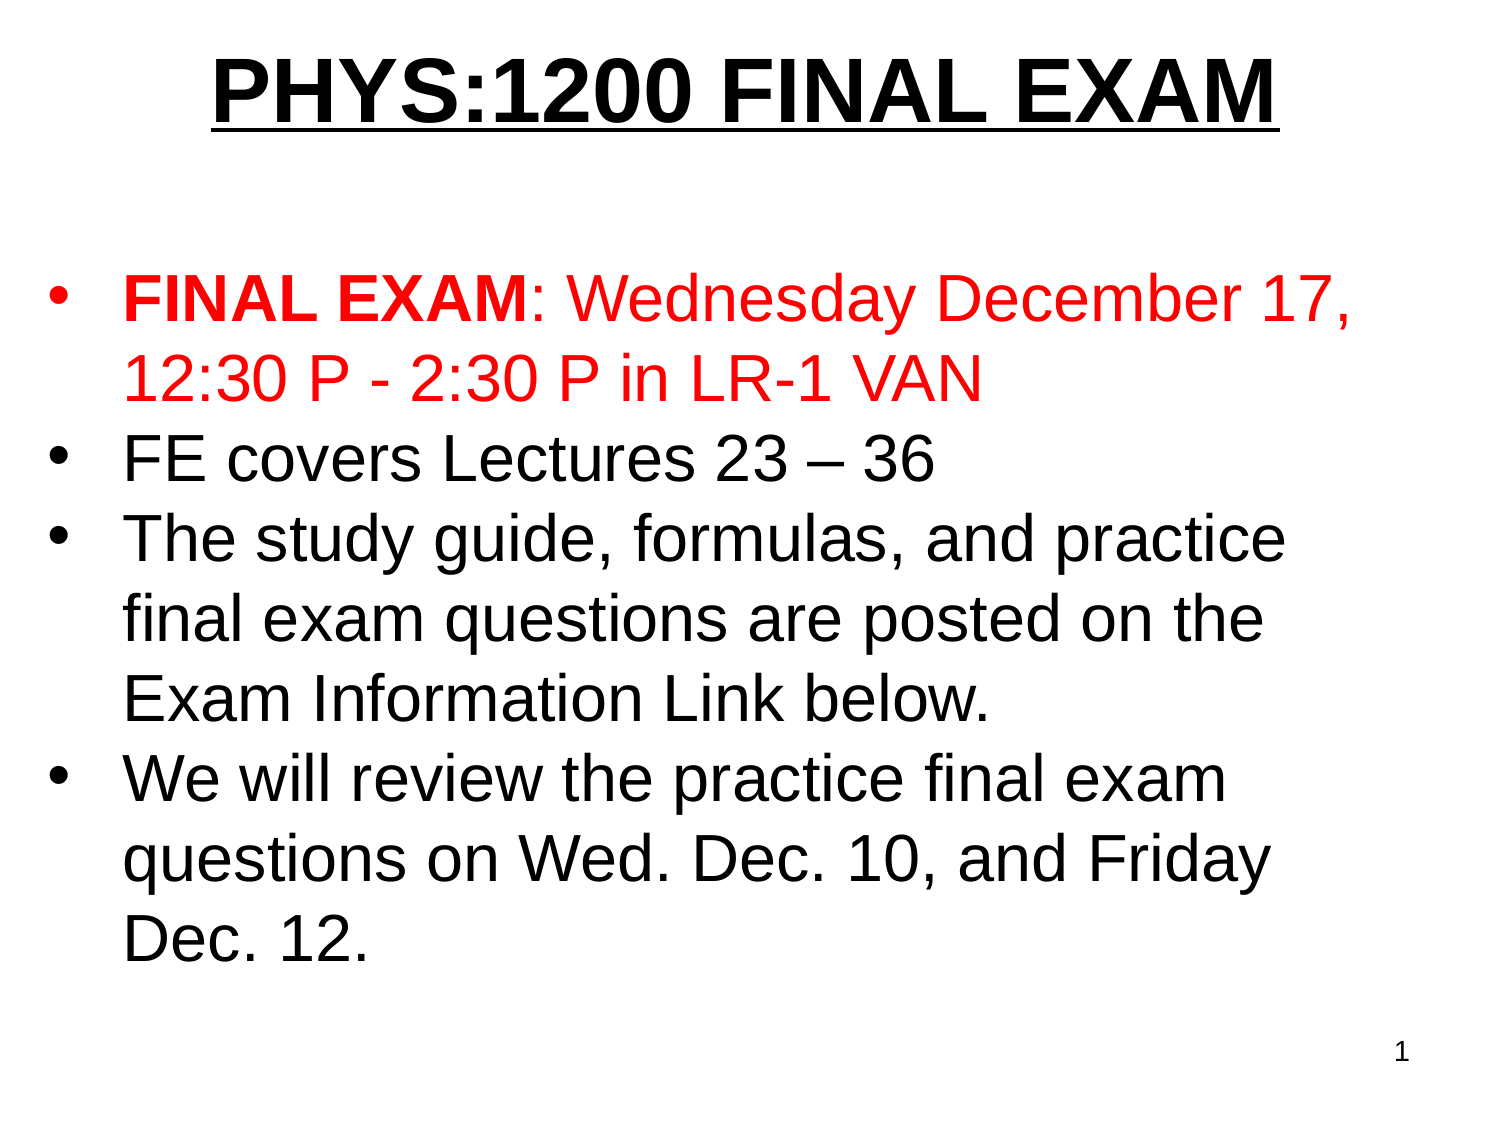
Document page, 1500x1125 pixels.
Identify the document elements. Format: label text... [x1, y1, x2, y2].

slide_number 1 [1074, 1024, 1425, 1103]
list PHYS:1200 FINAL EXAM [45, 23, 1445, 1083]
text_box FINAL EXAM: Wednesday December 17, 12:30 P - 2:30 P in LR-1 VAN FE covers Lectures 23 – 36 The study guide, formulas, and practice final exam questions are posted on the Exam Information Link below. We will review the practice final exam questions on Wed. Dec. 10, and Friday Dec. 12. [32, 247, 1413, 982]
